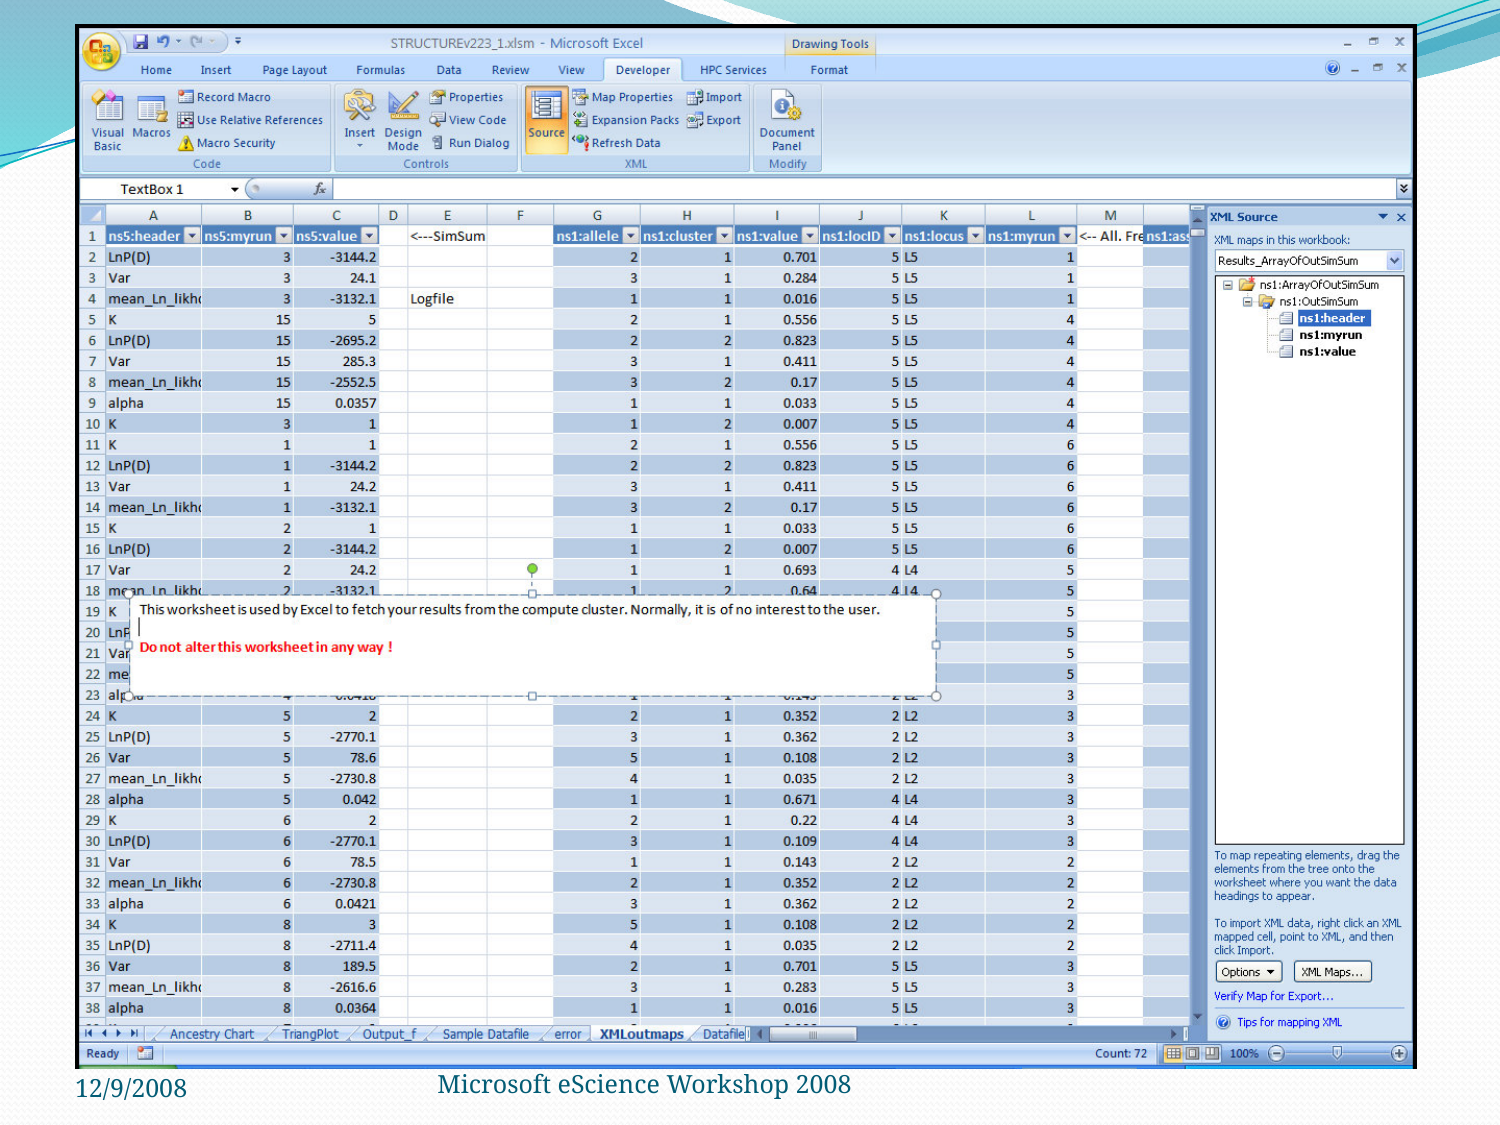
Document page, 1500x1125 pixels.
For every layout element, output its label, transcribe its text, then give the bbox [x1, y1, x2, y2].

footer Microsoft eScience Workshop 2008 [437, 1081, 988, 1103]
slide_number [75, 1080, 425, 1103]
picture [74, 24, 1417, 1069]
